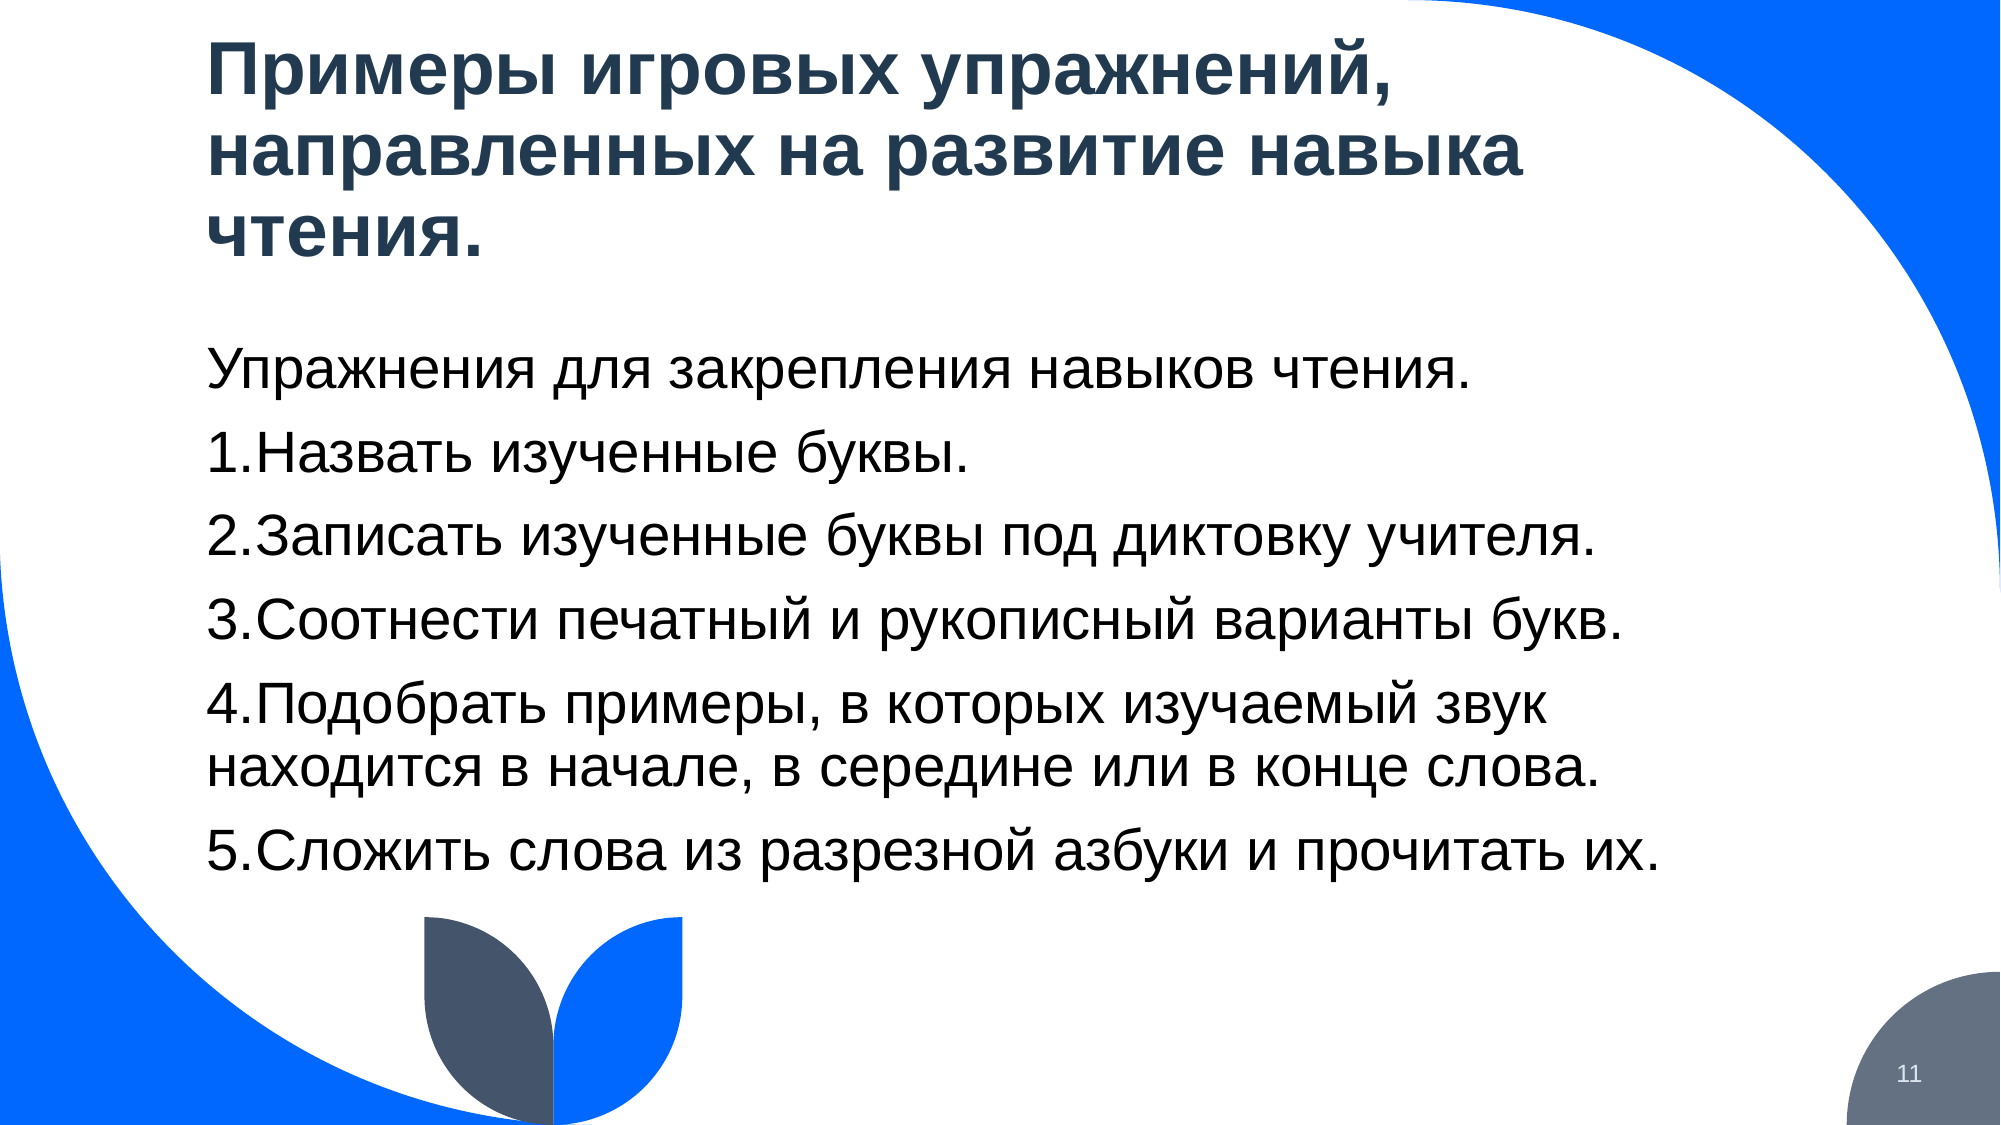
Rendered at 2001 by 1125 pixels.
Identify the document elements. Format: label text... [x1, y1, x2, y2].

slide_number 11 [1665, 1042, 1938, 1103]
list Упражнения для закрепления навыков чтения. 1.Назвать изученные буквы. 2.Записать изученные буквы под диктовку учителя. 3.Соотнести печатный и рукописный варианты букв. 4.Подобрать примеры, в которых изучаемый звук находится в начале, в середине или в конце слова. 5.Сложить слова из разрезной азбуки и прочитать их. [191, 330, 1722, 956]
title Примеры игровых упражнений, направленных на развитие навыка чтения. [191, 62, 1796, 280]
